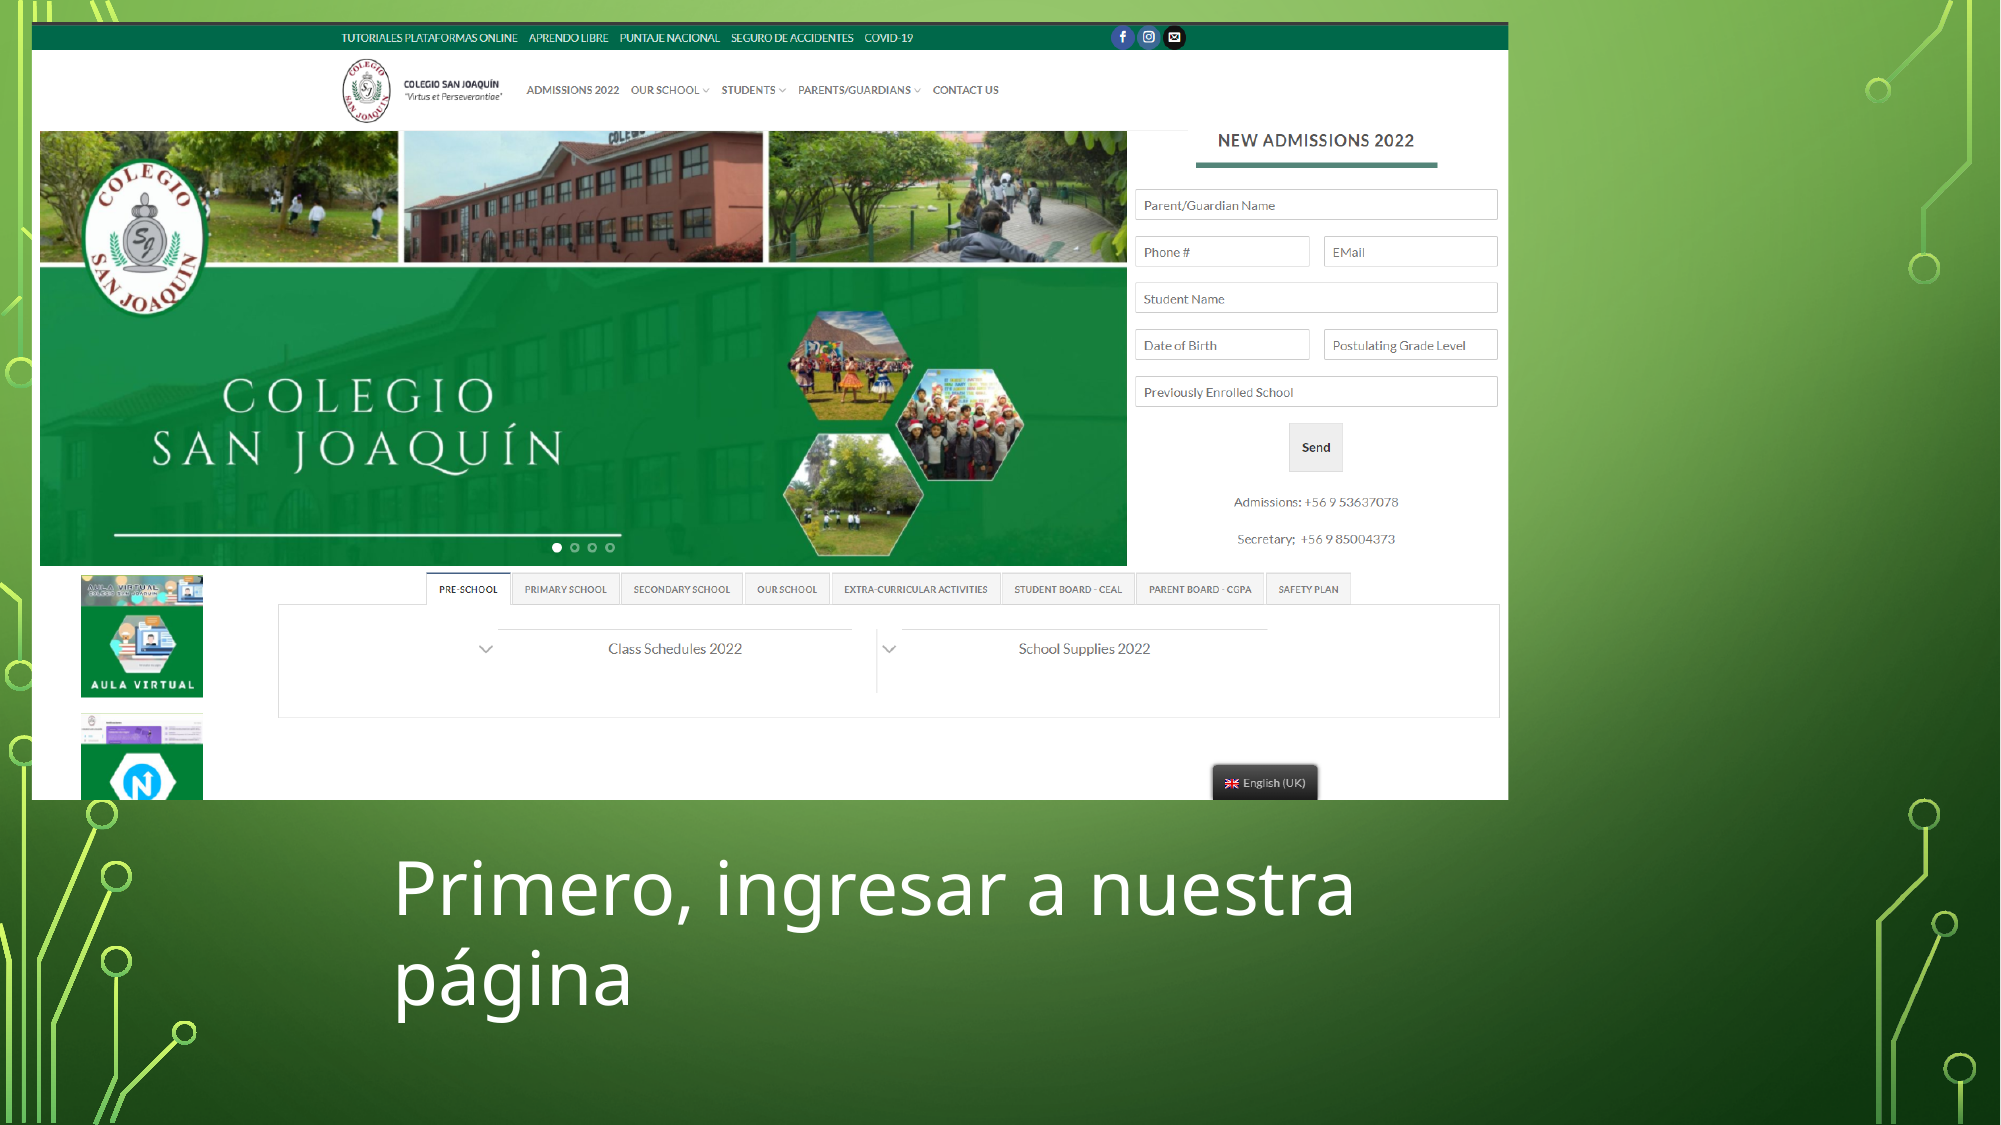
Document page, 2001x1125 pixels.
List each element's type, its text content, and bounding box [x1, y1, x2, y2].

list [31, 21, 1509, 801]
text_box Primero, ingresar a nuestra página [377, 833, 1618, 1028]
